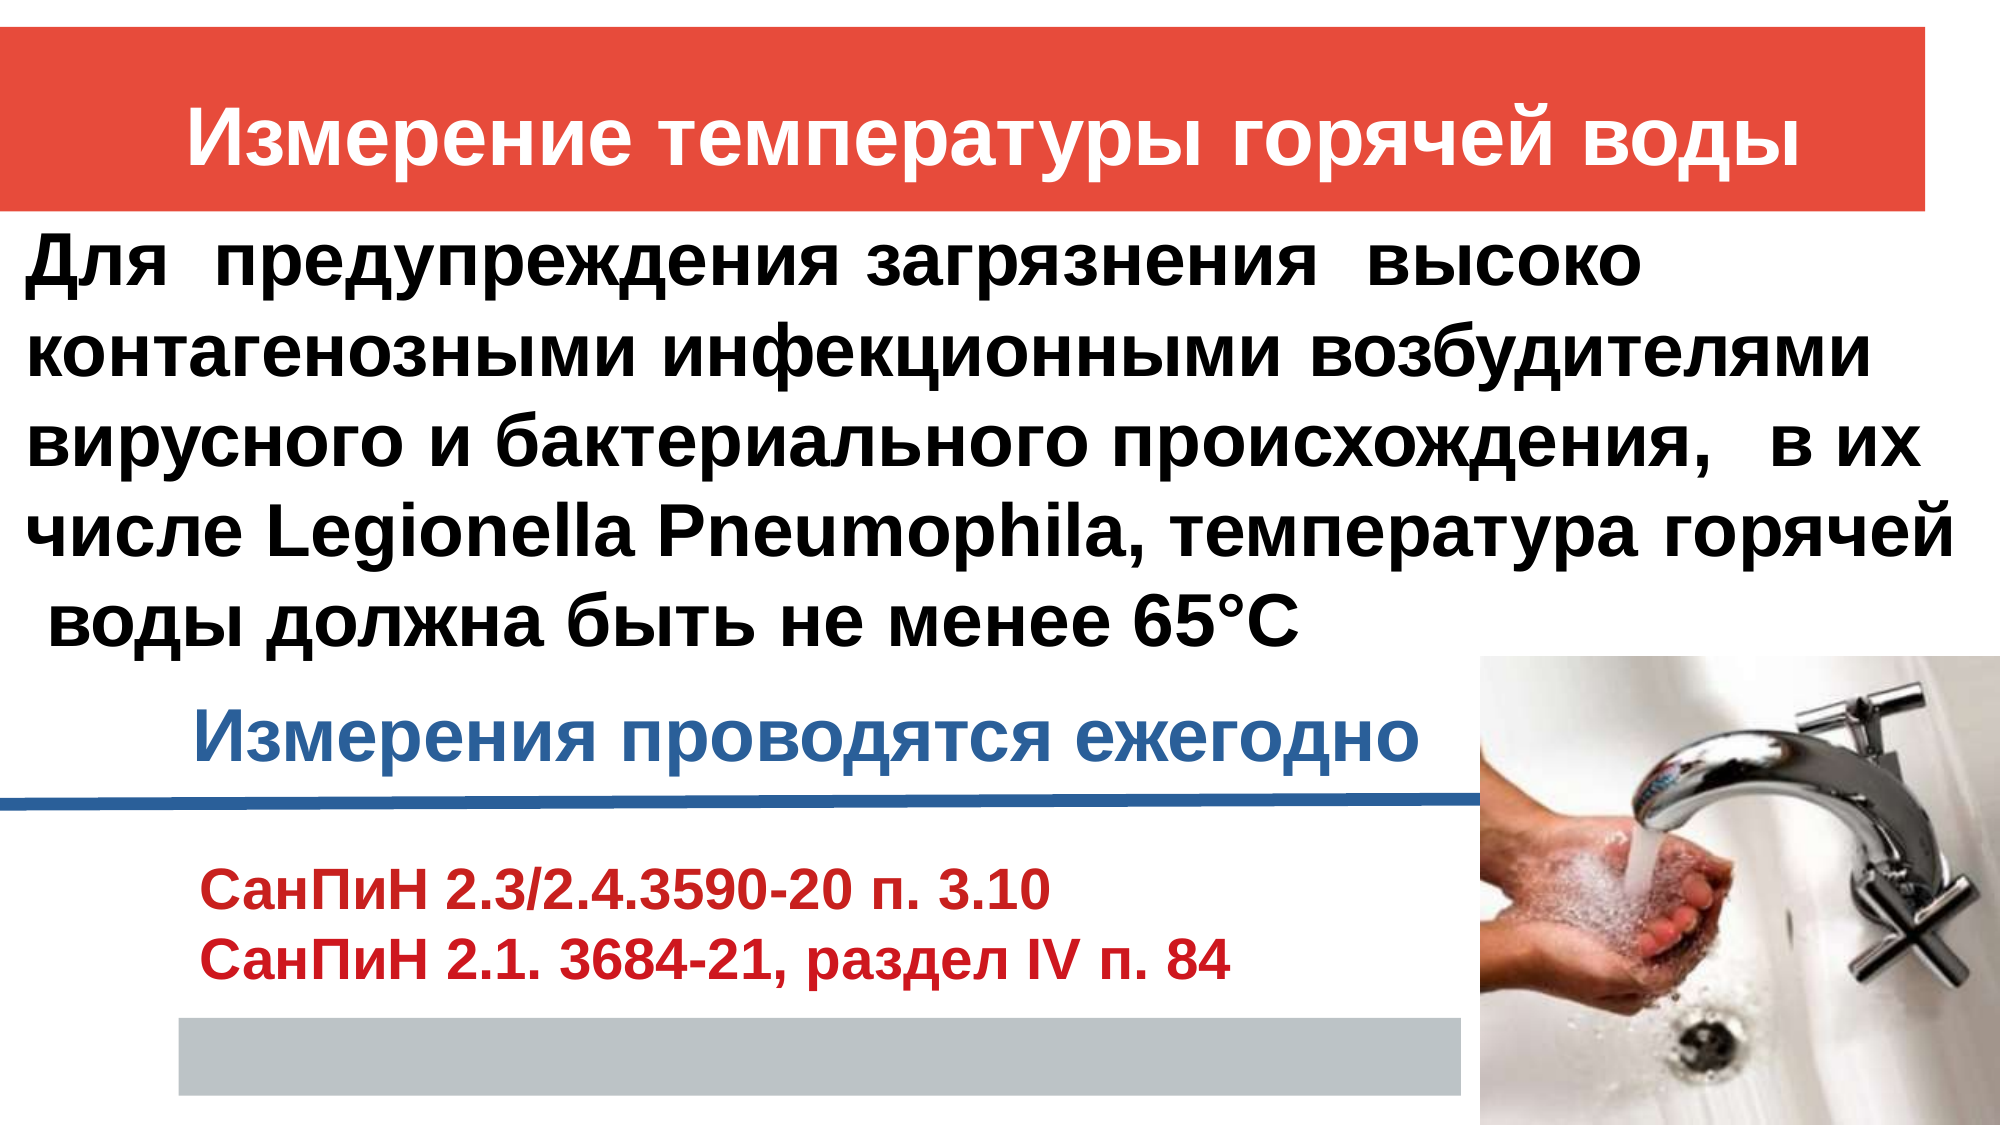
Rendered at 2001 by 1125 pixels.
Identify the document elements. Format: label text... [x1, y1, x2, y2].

text_box Для предупреждения загрязнения высоко контагенозными инфекционными возбудителями вирусного и бактериального происхождения, в их числе Legionella Pneumophila, температура горячей воды должна быть не менее 65°С Измерения проводятся ежегодно СанПиН 2.3/2.4.3590-20 п. 3.10 СанПиН 2.1. 3684-21, раздел IV п. 84 [23, 208, 1964, 654]
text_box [0, 656, 2000, 1125]
text_box [0, 26, 1926, 212]
title Измерение температуры горячей воды [183, 80, 1815, 208]
